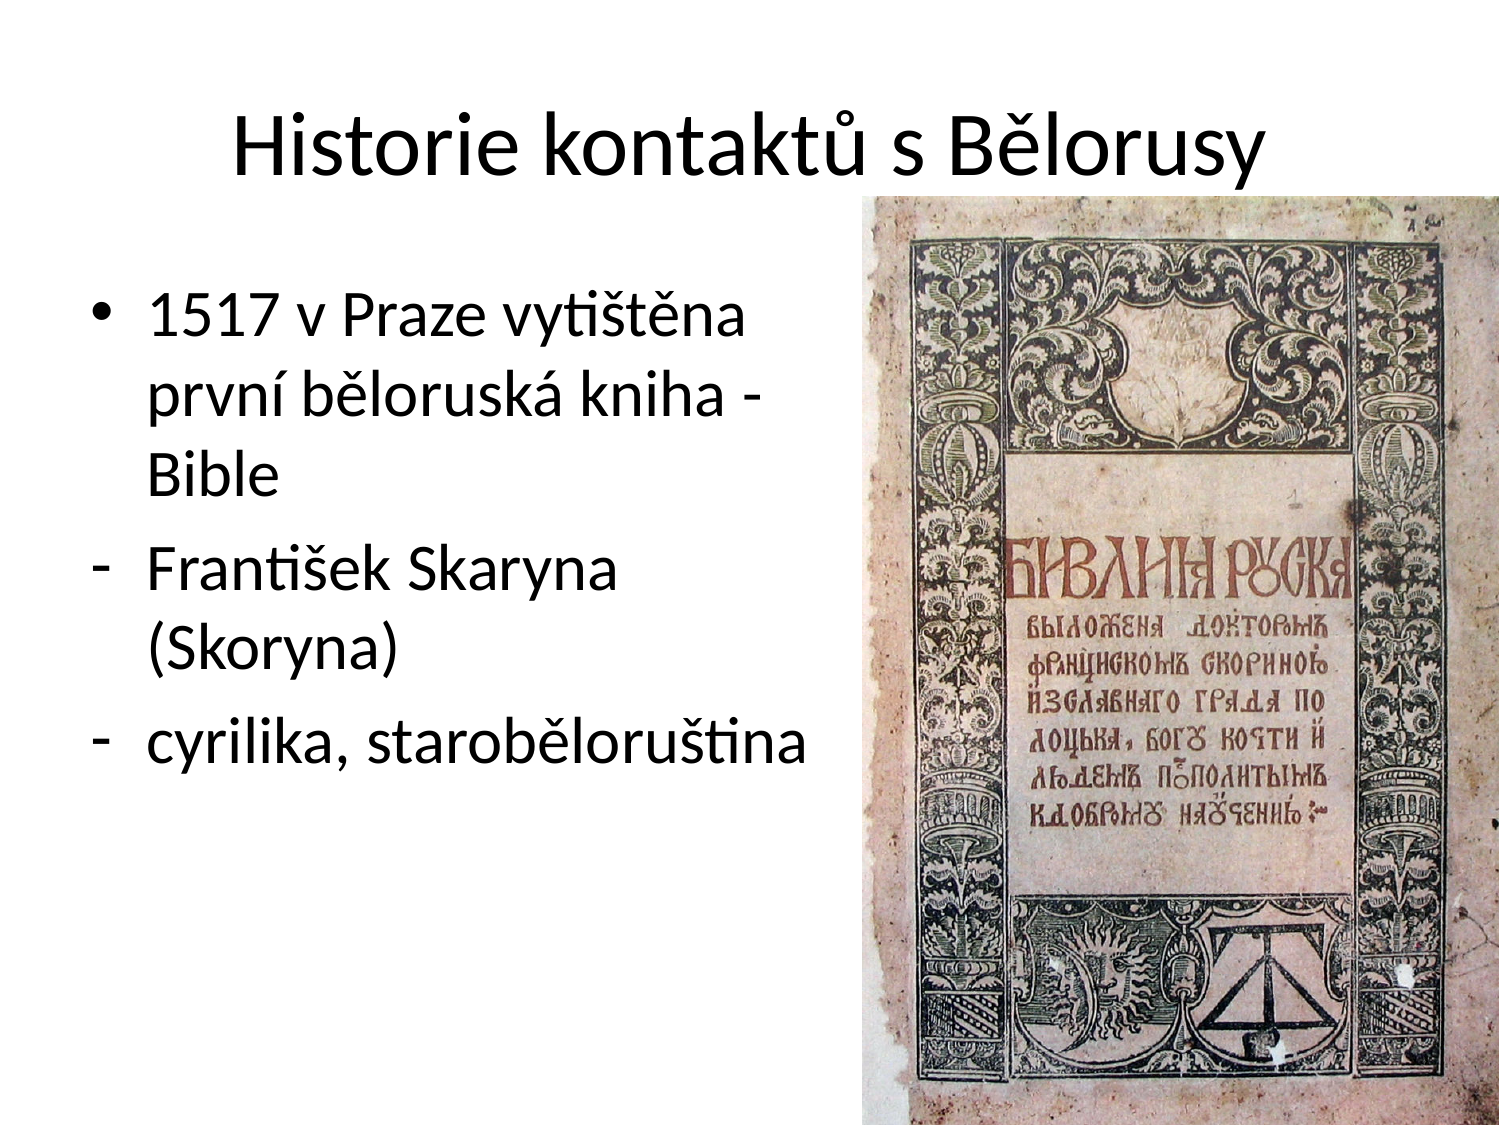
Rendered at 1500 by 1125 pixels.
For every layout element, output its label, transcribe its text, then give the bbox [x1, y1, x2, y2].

title Historie kontaktů s Bělorusy [75, 45, 1425, 233]
picture [861, 196, 1499, 1125]
list 1517 v Praze vytištěna první běloruská kniha - Bible František Skaryna (Skoryna) cyrilika, staroběloruština [75, 262, 832, 1005]
